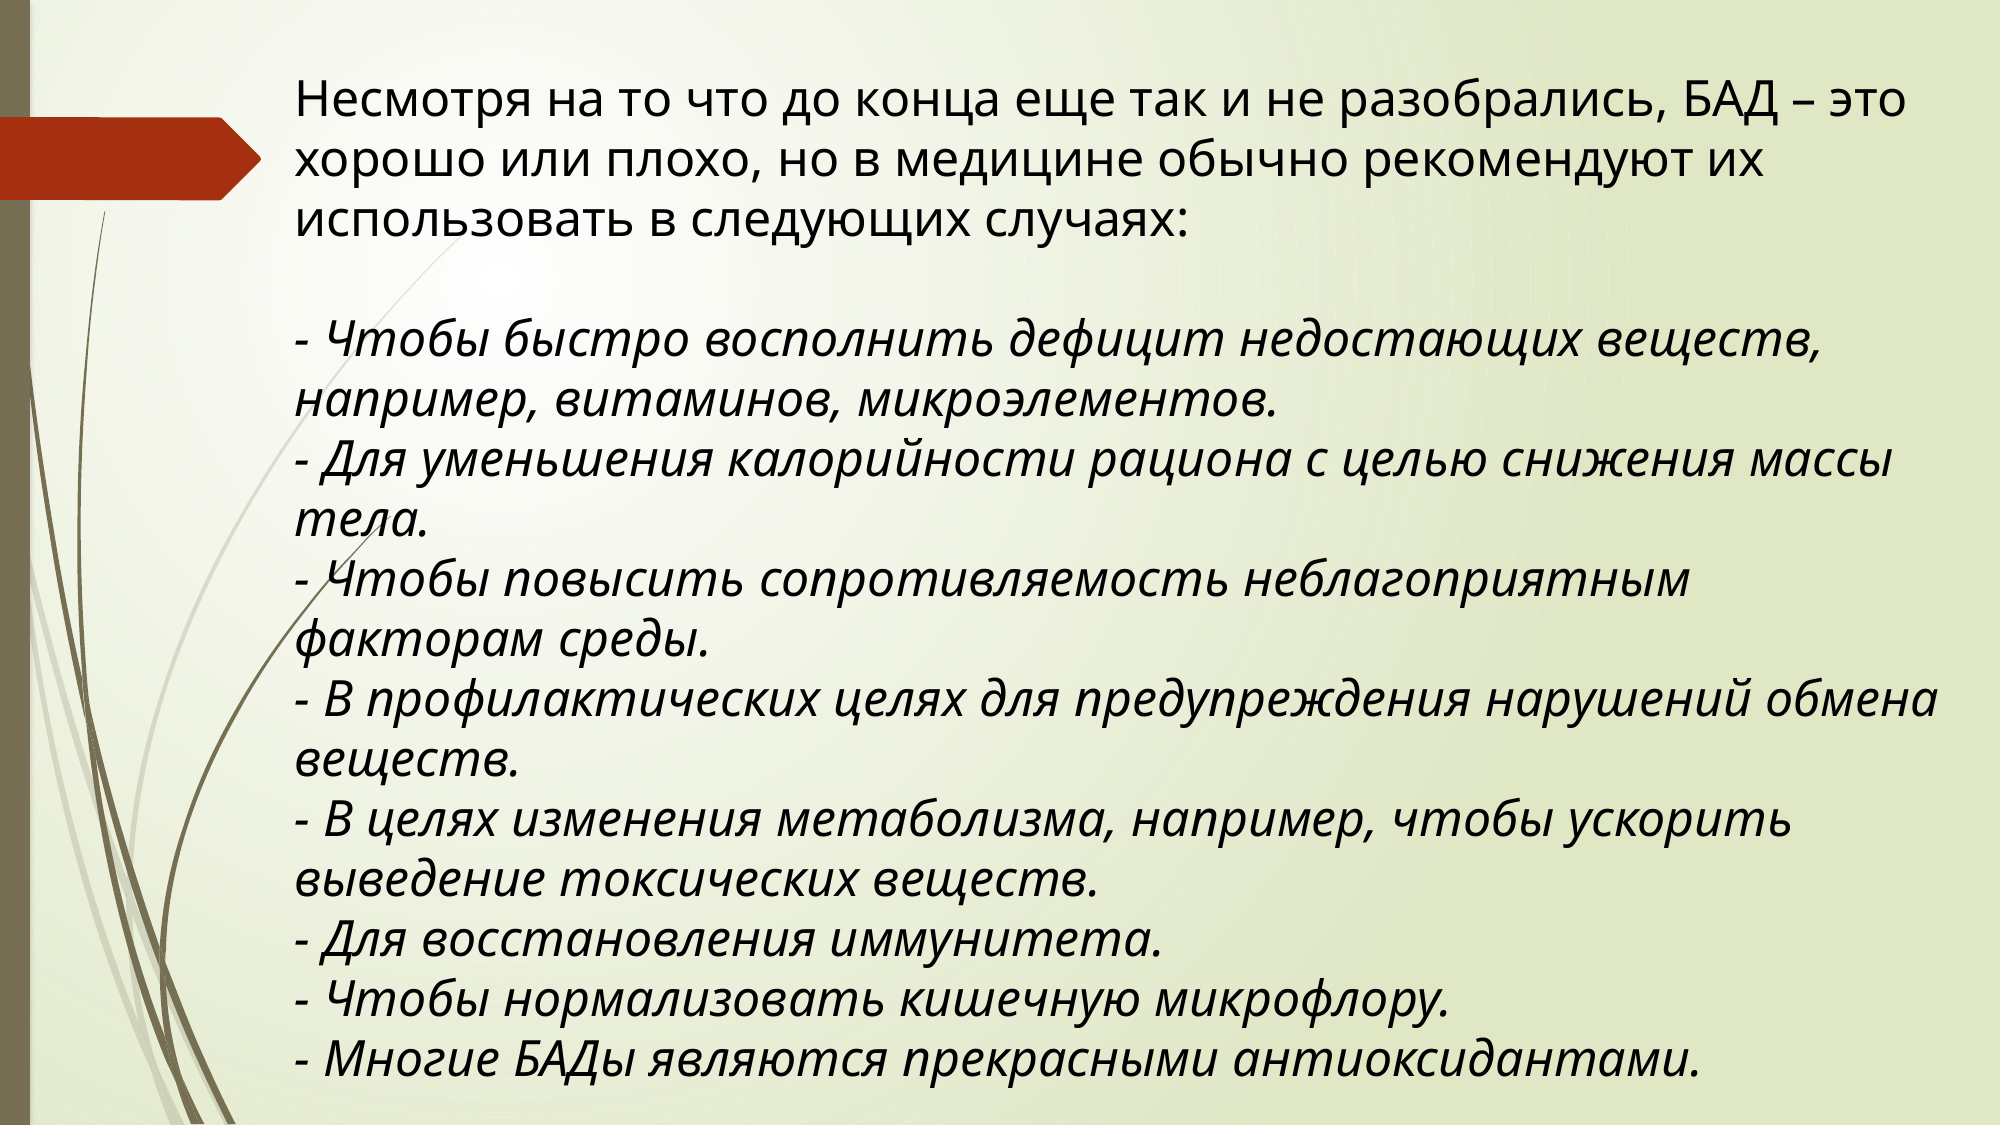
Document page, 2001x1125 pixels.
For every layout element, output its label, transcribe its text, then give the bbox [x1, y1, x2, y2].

title Несмотря на то что до конца еще так и не разобрались, БАД – это хорошо или плохо, но в медицине обычно рекомендуют их использовать в следующих случаях: - Чтобы быстро восполнить дефицит недостающих веществ, например, витаминов, микроэлементов. - Для уменьшения калорийности рациона с целью снижения массы тела. - Чтобы повысить сопротивляемость неблагоприятным факторам среды. - В профилактических целях для предупреждения нарушений обмена веществ. - В целях изменения метаболизма, например, чтобы ускорить выведение токсических веществ. - Для восстановления иммунитета. - Чтобы нормализовать кишечную микрофлору. - Многие БАДы являются прекрасными антиоксидантами. [279, 31, 1962, 1094]
